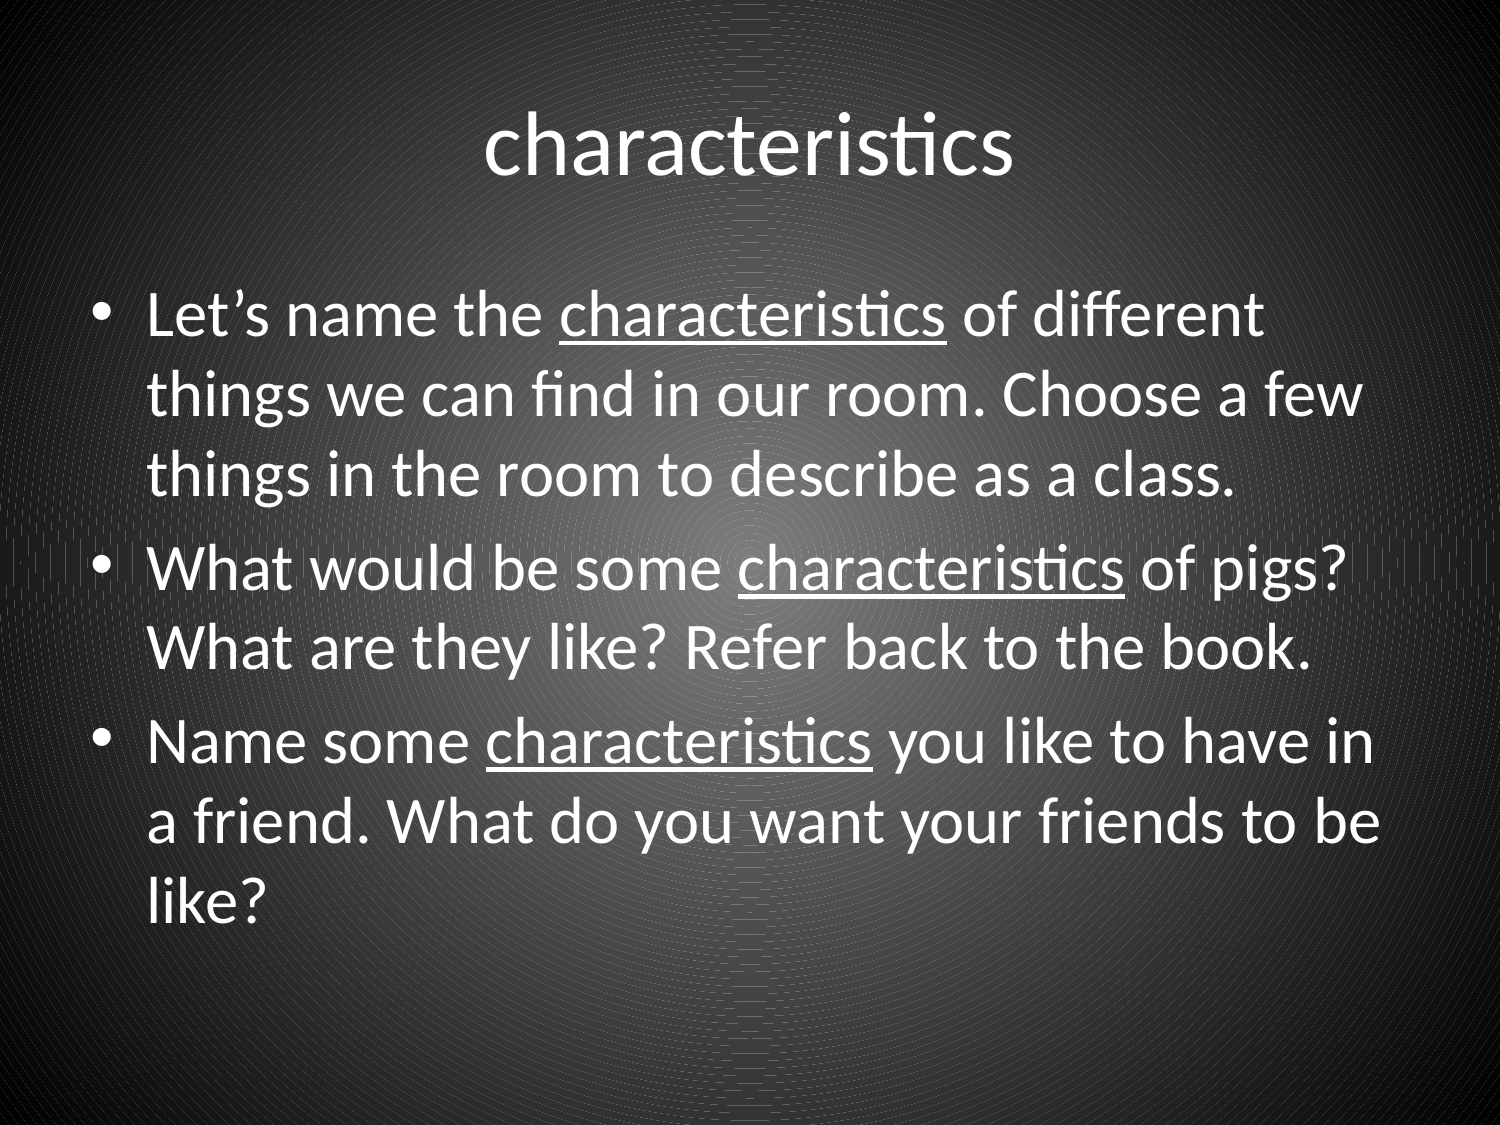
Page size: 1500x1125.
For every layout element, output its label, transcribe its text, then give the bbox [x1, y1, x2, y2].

list Let’s name the characteristics of different things we can find in our room. Choose a few things in the room to describe as a class. What would be some characteristics of pigs? What are they like? Refer back to the book. Name some characteristics you like to have in a friend. What do you want your friends to be like? [75, 262, 1425, 1005]
title characteristics [75, 45, 1425, 233]
